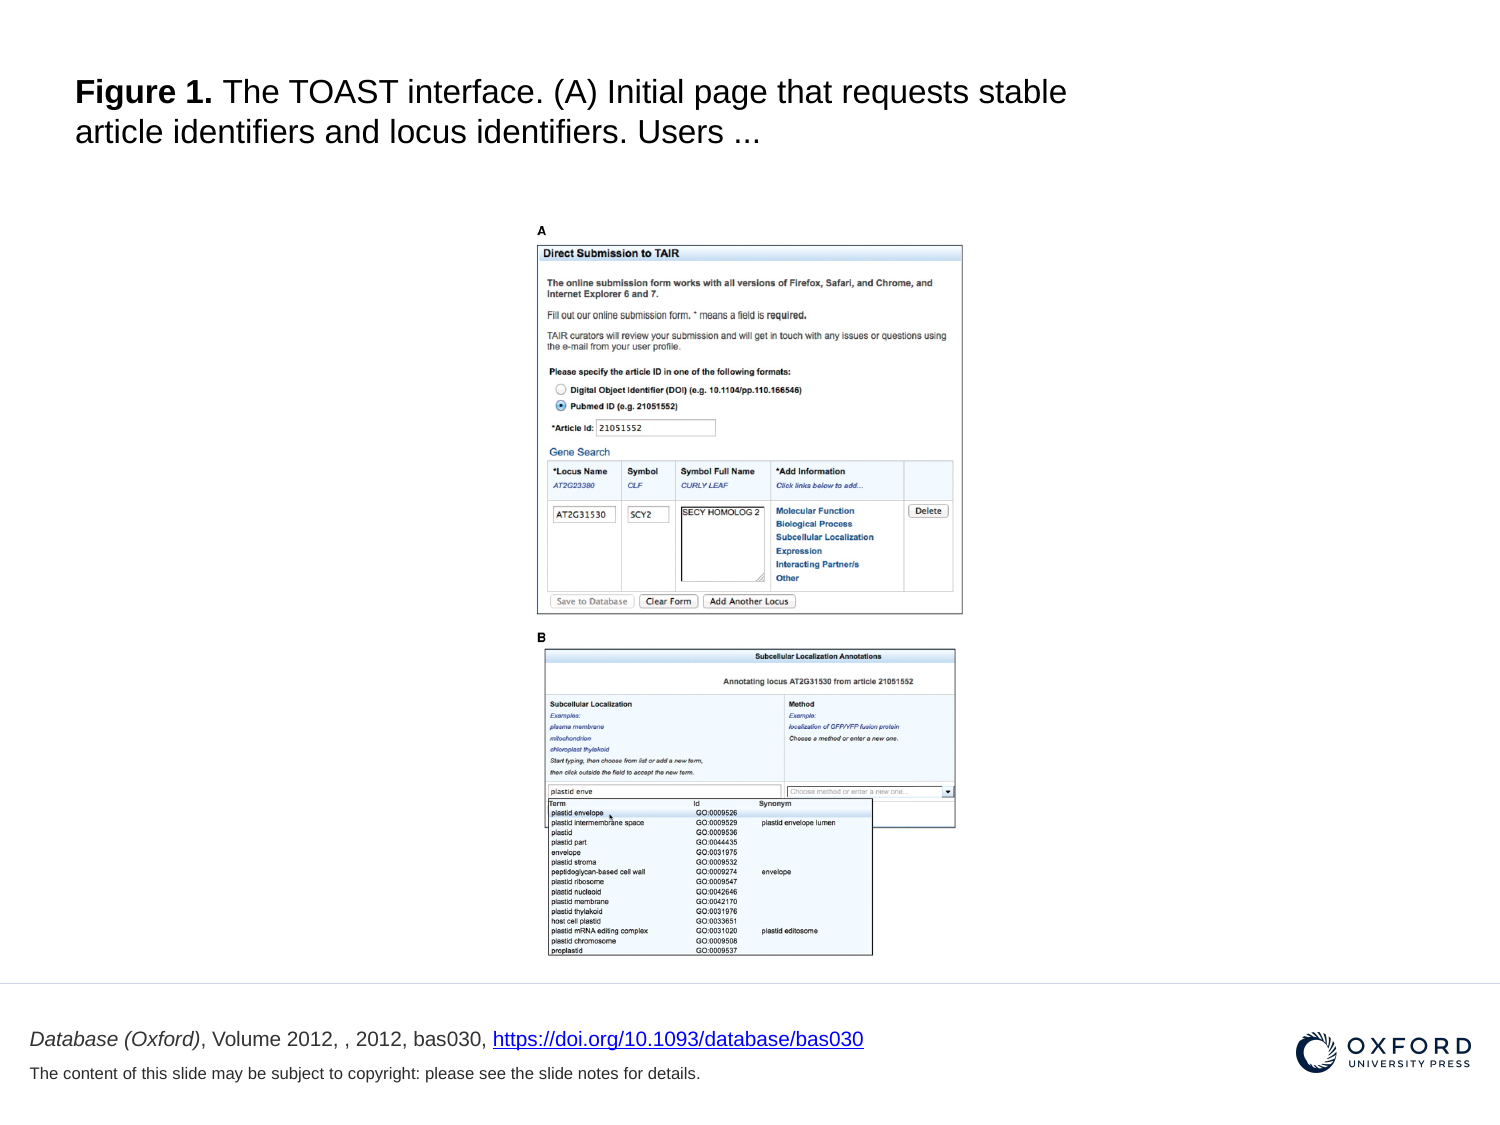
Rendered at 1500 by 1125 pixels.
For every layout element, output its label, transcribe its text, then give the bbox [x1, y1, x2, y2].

footer Database (Oxford), Volume 2012, , 2012, bas030, https://doi.org/10.1093/database/bas030 The content of this slide may be subject to copyright: please see the slide notes for details. [0, 983, 1260, 1125]
picture [535, 224, 964, 957]
picture [1296, 1032, 1471, 1073]
title Figure 1. The TOAST interface. (A) Initial page that requests stable article identifiers and locus identifiers. Users ... [75, 69, 1078, 171]
